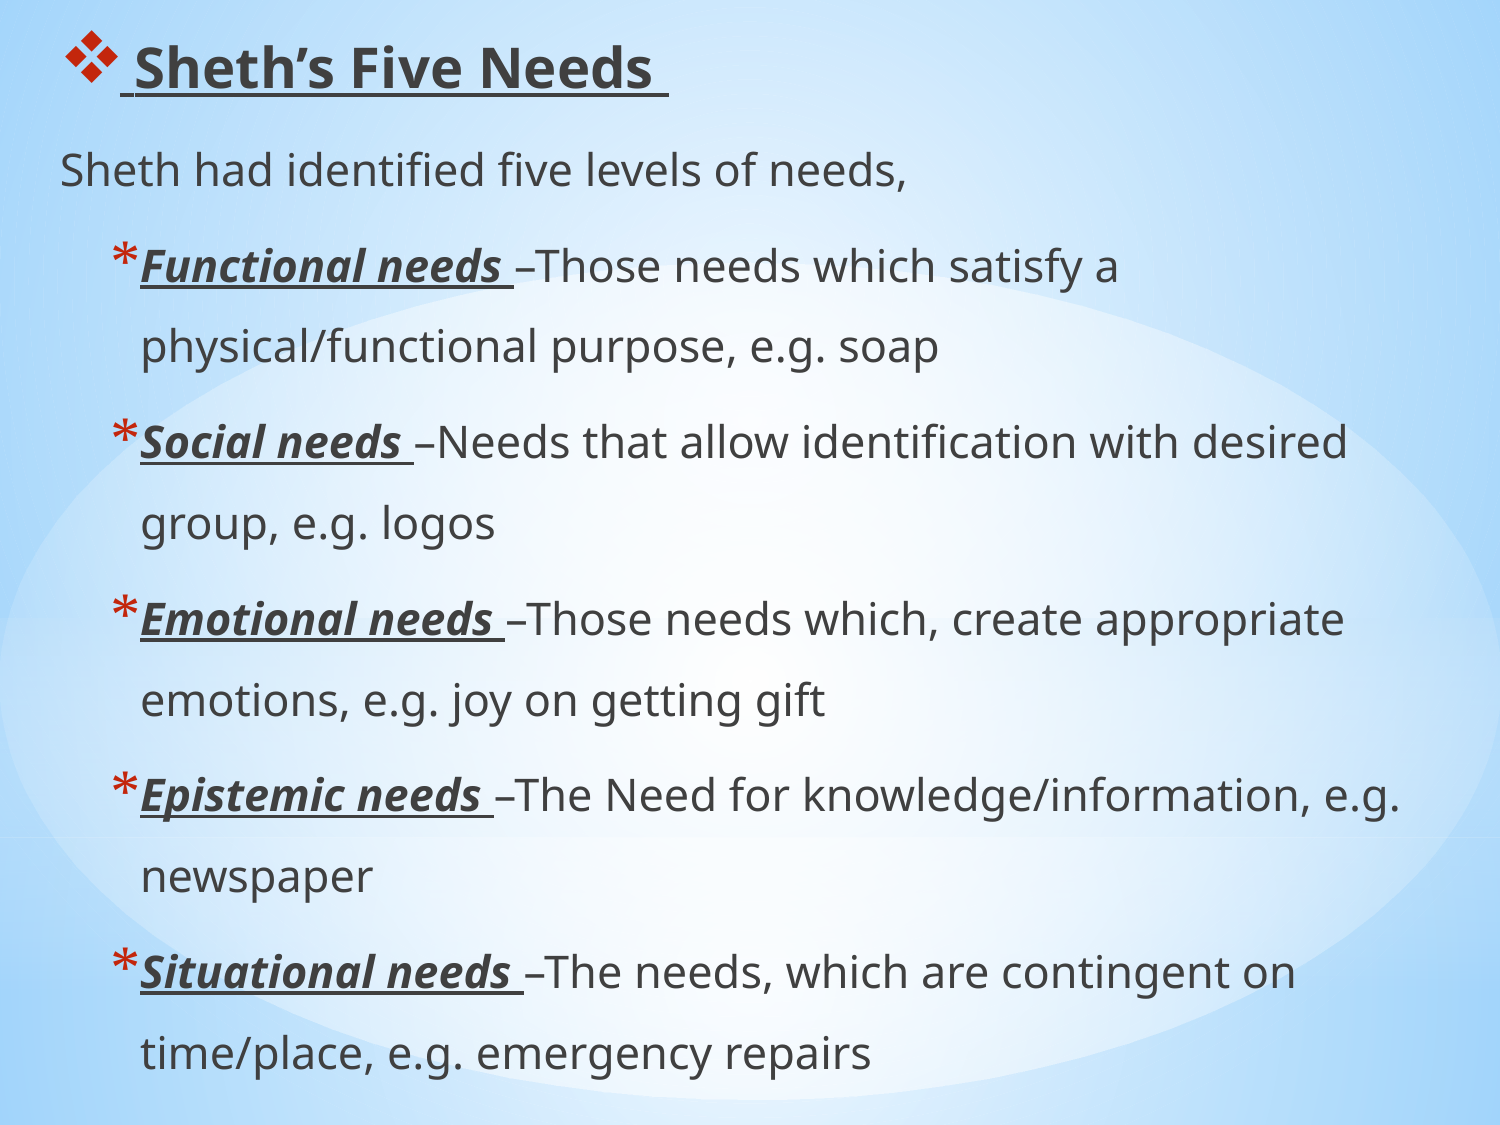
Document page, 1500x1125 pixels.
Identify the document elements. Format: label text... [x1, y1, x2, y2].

list Sheth’s Five Needs Sheth had identified five levels of needs, Functional needs –Those needs which satisfy a physical/functional purpose, e.g. soap Social needs –Needs that allow identification with desired group, e.g. logos Emotional needs –Those needs which, create appropriate emotions, e.g. joy on getting gift Epistemic needs –The Need for knowledge/information, e.g. newspaper Situational needs –The needs, which are contingent on time/place, e.g. emergency repairs [37, 24, 1463, 1088]
